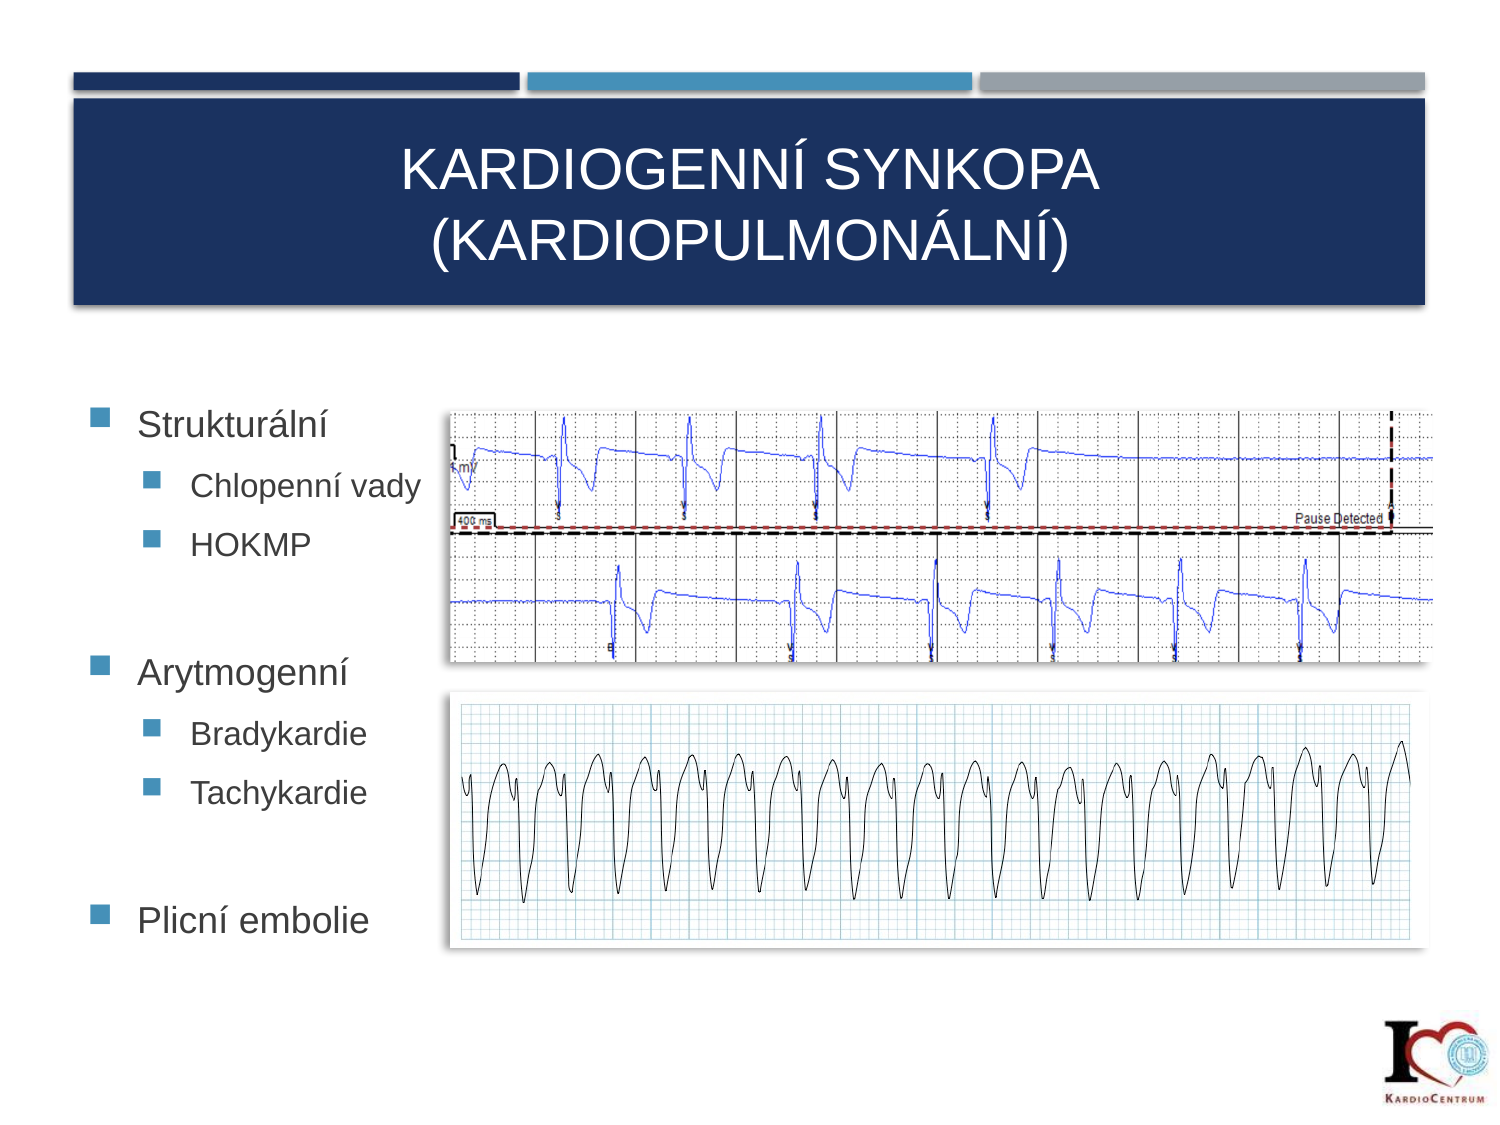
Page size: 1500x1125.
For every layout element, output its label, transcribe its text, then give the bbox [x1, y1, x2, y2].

title Kardiogenní synkopa (KARDIOPULMONÁLNÍ) [95, 112, 1406, 291]
picture [449, 692, 1429, 949]
picture [1363, 1009, 1498, 1124]
list Strukturální Chlopenní vady HOKMP Arytmogenní Bradykardie Tachykardie Plicní embolie [71, 331, 609, 1011]
picture [449, 411, 1434, 663]
